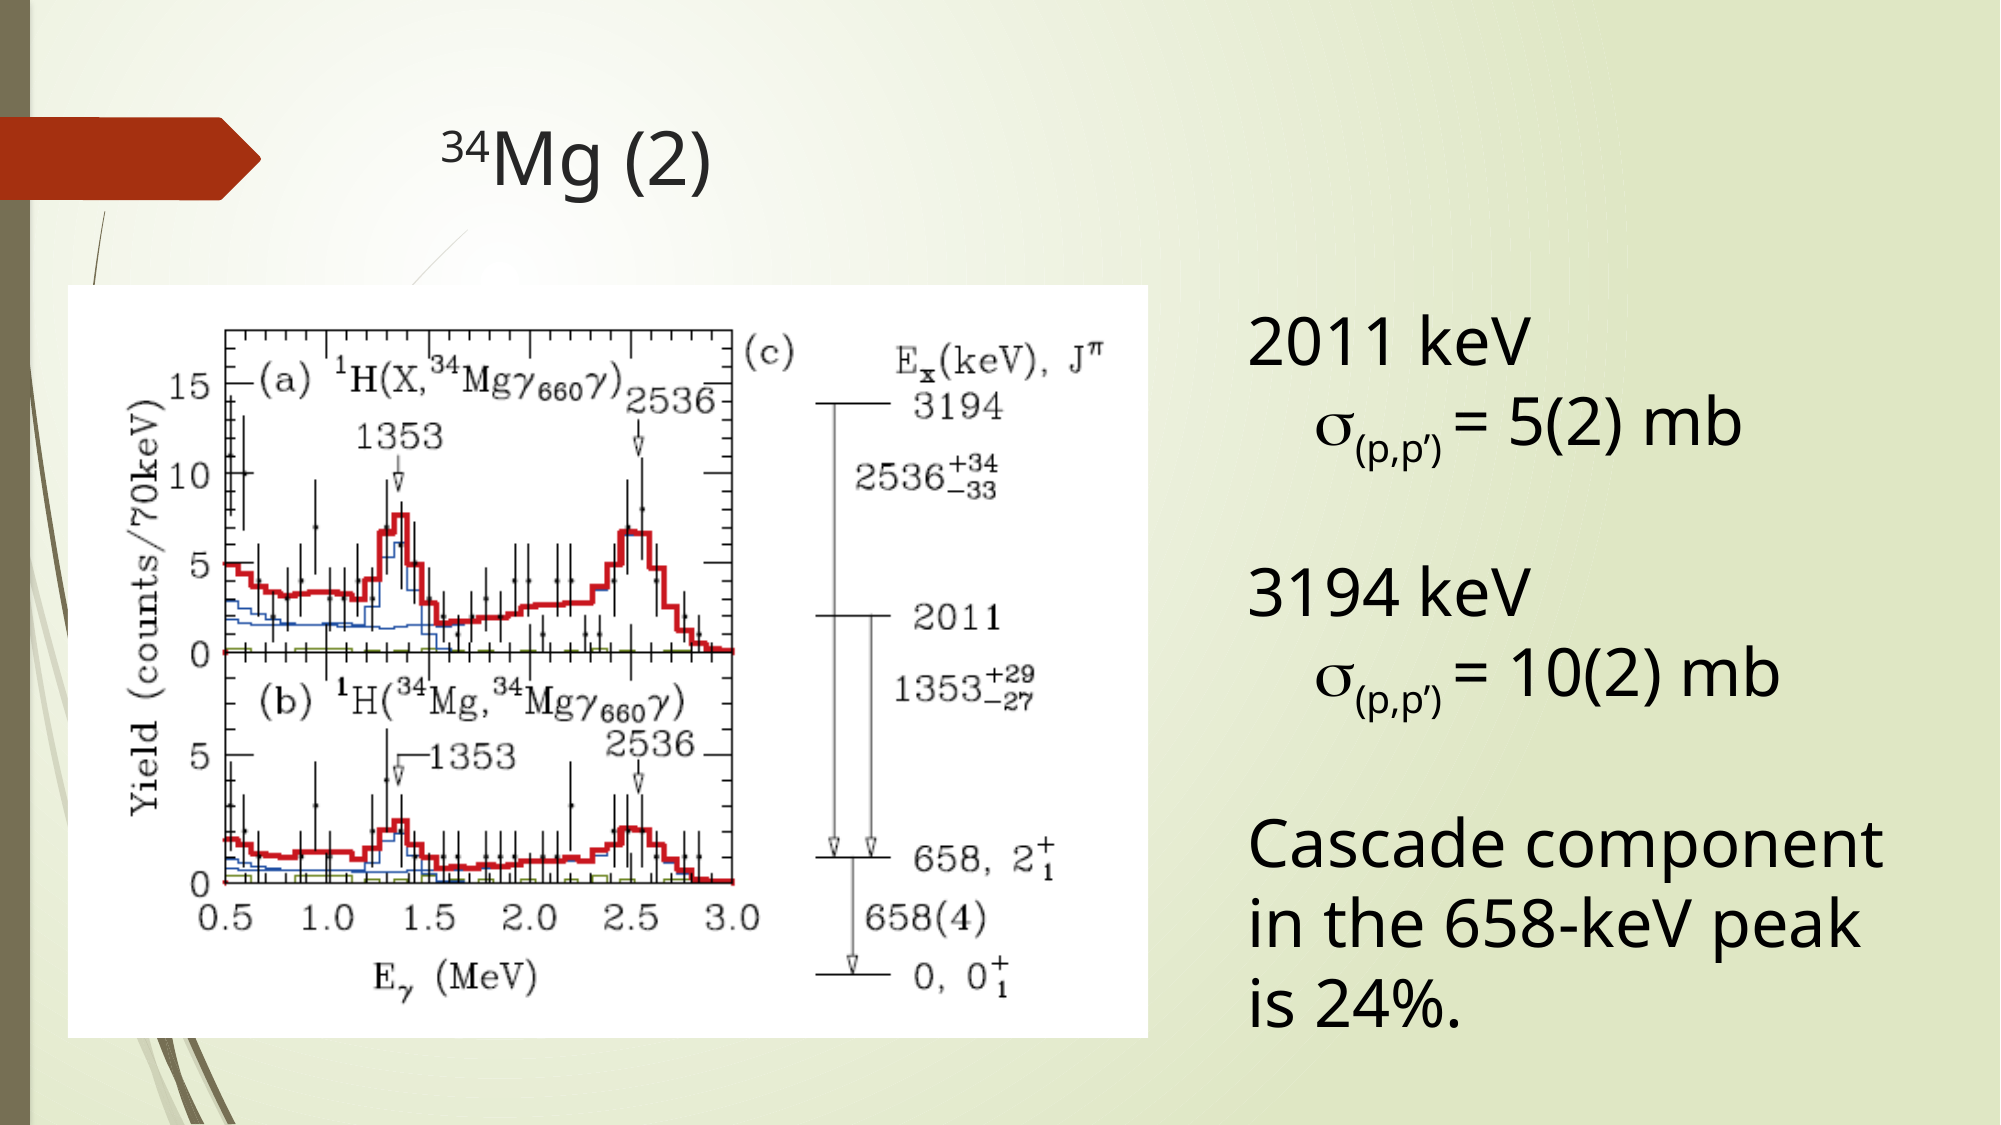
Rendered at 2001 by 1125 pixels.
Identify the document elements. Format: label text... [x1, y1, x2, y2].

title 34Mg (2) [425, 102, 1888, 313]
picture [67, 284, 1149, 1038]
text_box 2011 keV s(p,p’) = 5(2) mb 3194 keV s(p,p’) = 10(2) mb Cascade component in the 658-keV peak is 24%. [1233, 291, 1918, 1125]
